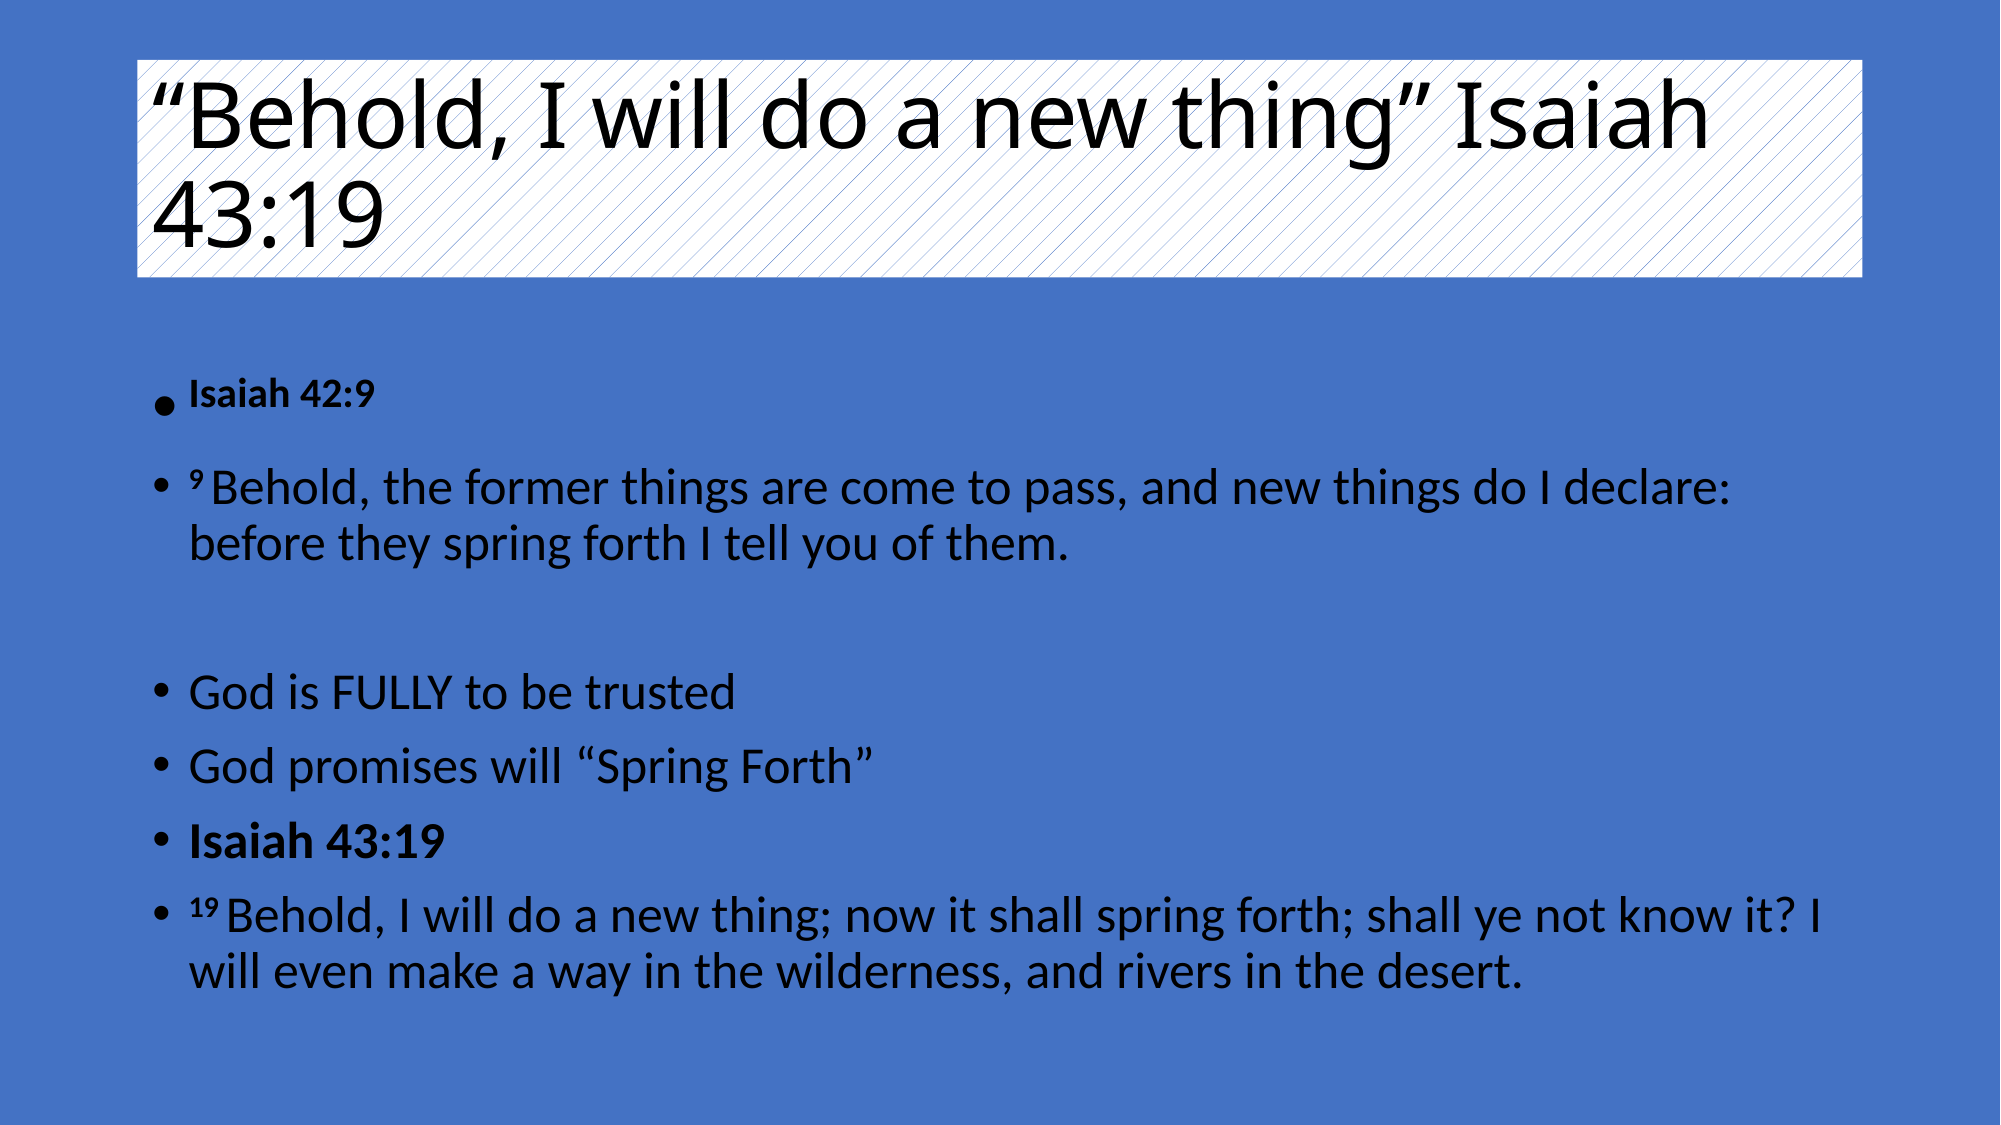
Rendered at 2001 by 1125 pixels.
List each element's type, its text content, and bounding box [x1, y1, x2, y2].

list Isaiah 42:9 9 Behold, the former things are come to pass, and new things do I declare: before they spring forth I tell you of them. God is FULLY to be trusted God promises will “Spring Forth” Isaiah 43:19 19 Behold, I will do a new thing; now it shall spring forth; shall ye not know it? I will even make a way in the wilderness, and rivers in the desert. [137, 299, 1863, 1014]
title “Behold, I will do a new thing” Isaiah 43:19 [137, 59, 1863, 278]
